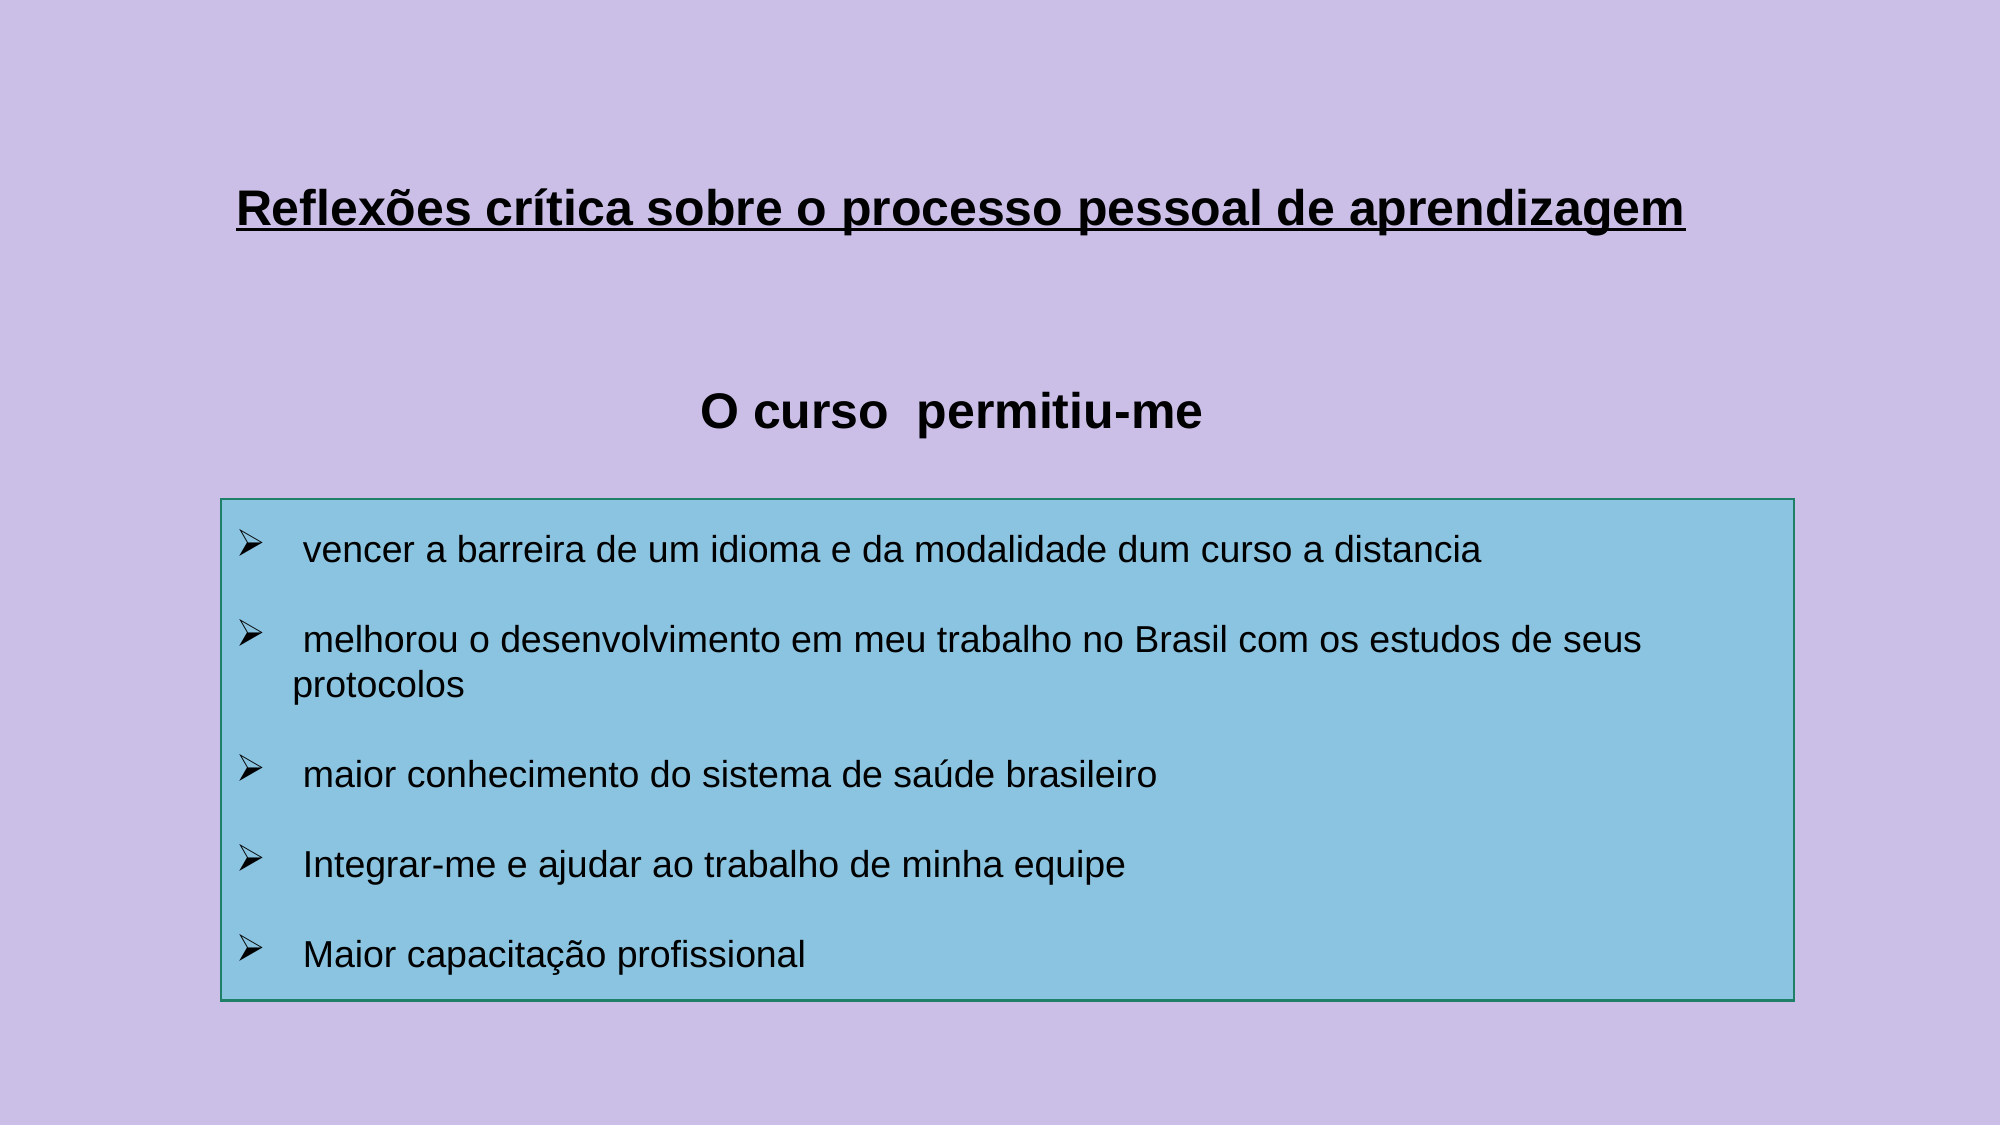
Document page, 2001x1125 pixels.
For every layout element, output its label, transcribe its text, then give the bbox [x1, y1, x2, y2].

text_box vencer a barreira de um idioma e da modalidade dum curso a distancia melhorou o desenvolvimento em meu trabalho no Brasil com os estudos de seus protocolos maior conhecimento do sistema de saúde brasileiro Integrar-me e ajudar ao trabalho de minha equipe Maior capacitação profissional [220, 498, 1795, 1002]
text_box O curso permitiu-me [685, 370, 1233, 446]
text_box Reflexões crítica sobre o processo pessoal de aprendizagem [221, 138, 1852, 243]
